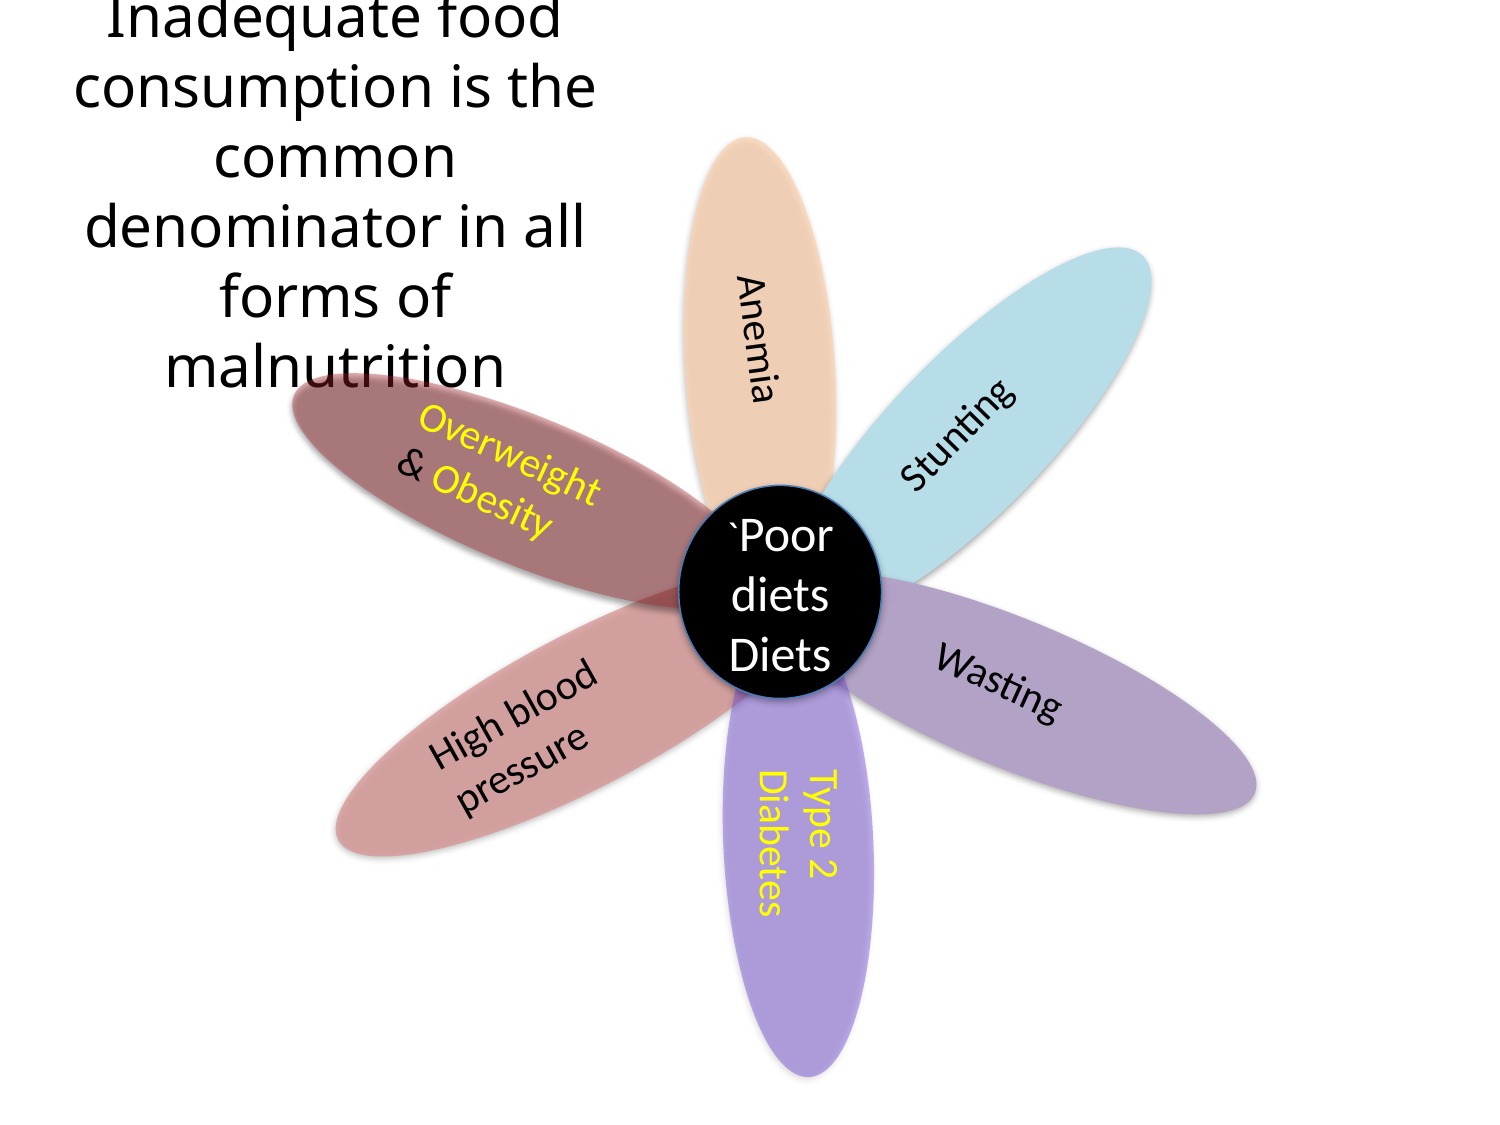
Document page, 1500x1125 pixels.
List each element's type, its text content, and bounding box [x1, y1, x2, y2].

text_box Stunting [871, 328, 1057, 516]
text_box [850, 576, 1258, 816]
text_box [822, 246, 1153, 582]
text_box [334, 611, 729, 858]
text_box [682, 136, 838, 507]
text_box [409, 607, 628, 732]
text_box `Poor diets Diets [677, 484, 883, 700]
text_box Overweight & Obesity [374, 374, 655, 586]
text_box High blood pressure [403, 609, 690, 837]
text_box Anemia [719, 255, 810, 461]
text_box Wasting [911, 615, 1119, 757]
text_box [291, 372, 711, 609]
text_box [721, 682, 875, 1078]
title Inadequate food consumption is the common denominator in all forms of malnutrition [27, 52, 643, 327]
text_box Type 2 Diabetes [744, 754, 860, 953]
